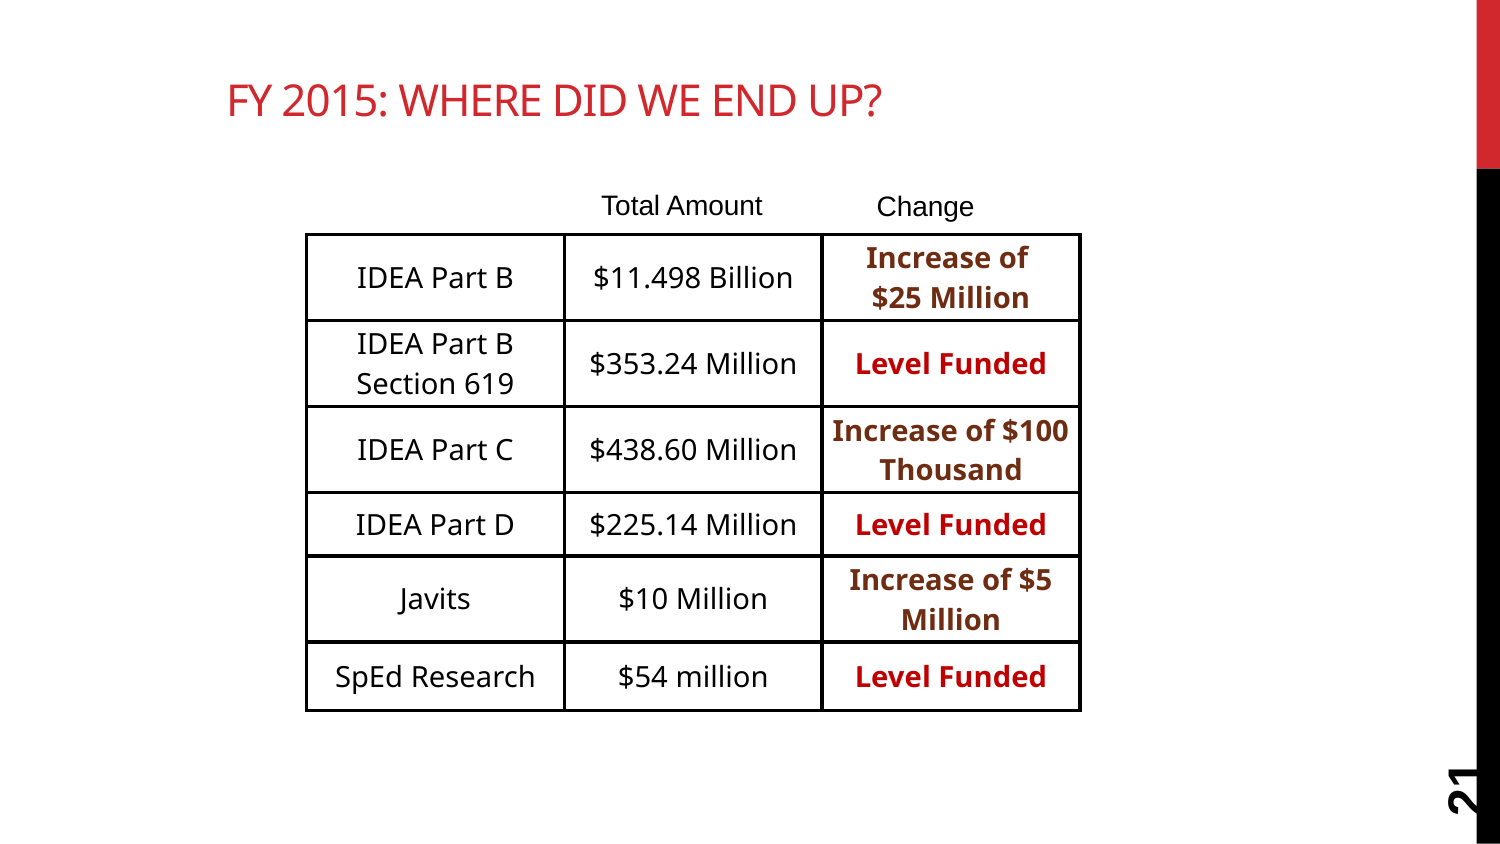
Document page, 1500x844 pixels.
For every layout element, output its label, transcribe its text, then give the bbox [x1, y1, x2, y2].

slide_number 21 [1427, 665, 1488, 828]
table_cell IDEA Part B Section 619 [308, 322, 563, 405]
table_header $11.498 Billion [566, 236, 820, 319]
title FY 2015: Where did we end up? [210, 34, 989, 133]
table_header IDEA Part B [308, 236, 563, 319]
table_cell Level Funded [824, 494, 1078, 554]
table_cell $225.14 Million [566, 494, 820, 554]
table_cell $438.60 Million [566, 408, 820, 491]
table_cell $54 million [566, 644, 820, 709]
table_cell Javits [308, 558, 563, 640]
text_box Total Amount [601, 186, 763, 221]
table_cell Level Funded [824, 644, 1078, 709]
table_cell SpEd Research [308, 644, 563, 709]
text_box Change [876, 187, 1088, 222]
table_cell IDEA Part D [308, 494, 563, 554]
table_cell $10 Million [566, 558, 820, 640]
table_cell $353.24 Million [566, 322, 820, 405]
table_cell Increase of $100 Thousand [824, 408, 1078, 491]
table_header Increase of $25 Million [824, 236, 1078, 319]
table_cell Increase of $5 Million [824, 558, 1078, 640]
table_cell Level Funded [824, 322, 1078, 405]
table_cell IDEA Part C [308, 408, 563, 491]
